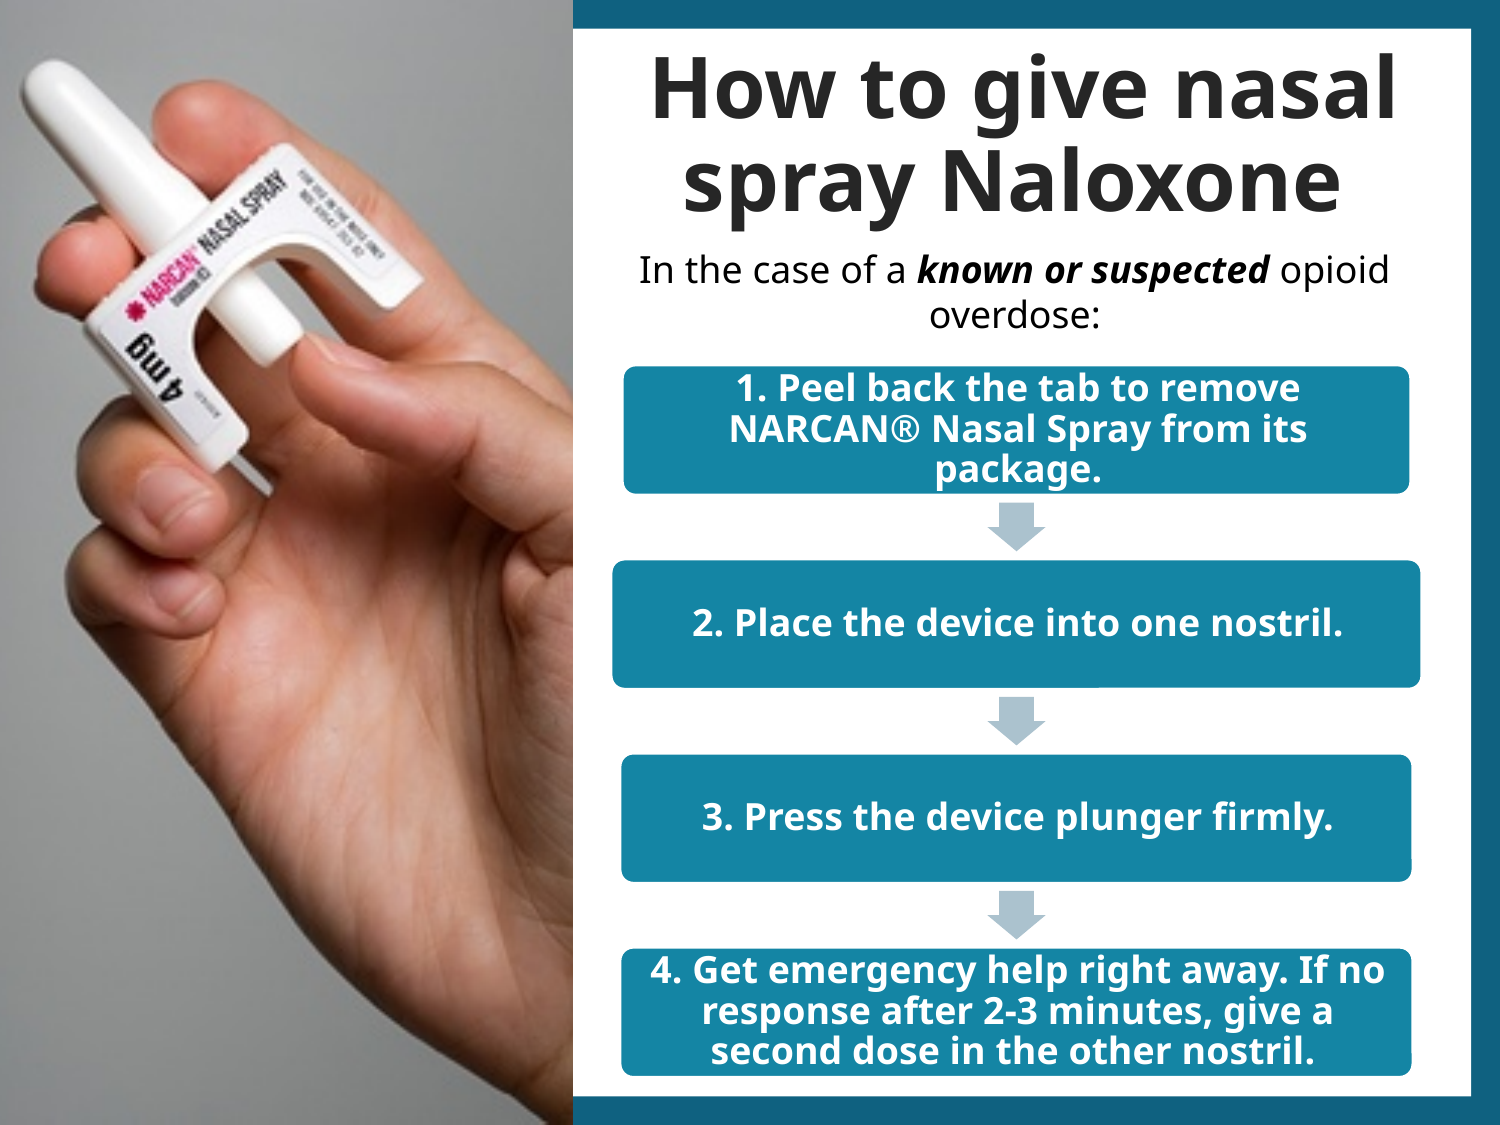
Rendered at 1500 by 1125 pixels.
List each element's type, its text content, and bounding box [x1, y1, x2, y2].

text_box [611, 364, 1422, 1078]
title How to give nasal spray Naloxone [625, 0, 1423, 275]
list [0, 0, 573, 1125]
list In the case of a known or suspected opioid overdose: [616, 238, 1414, 360]
